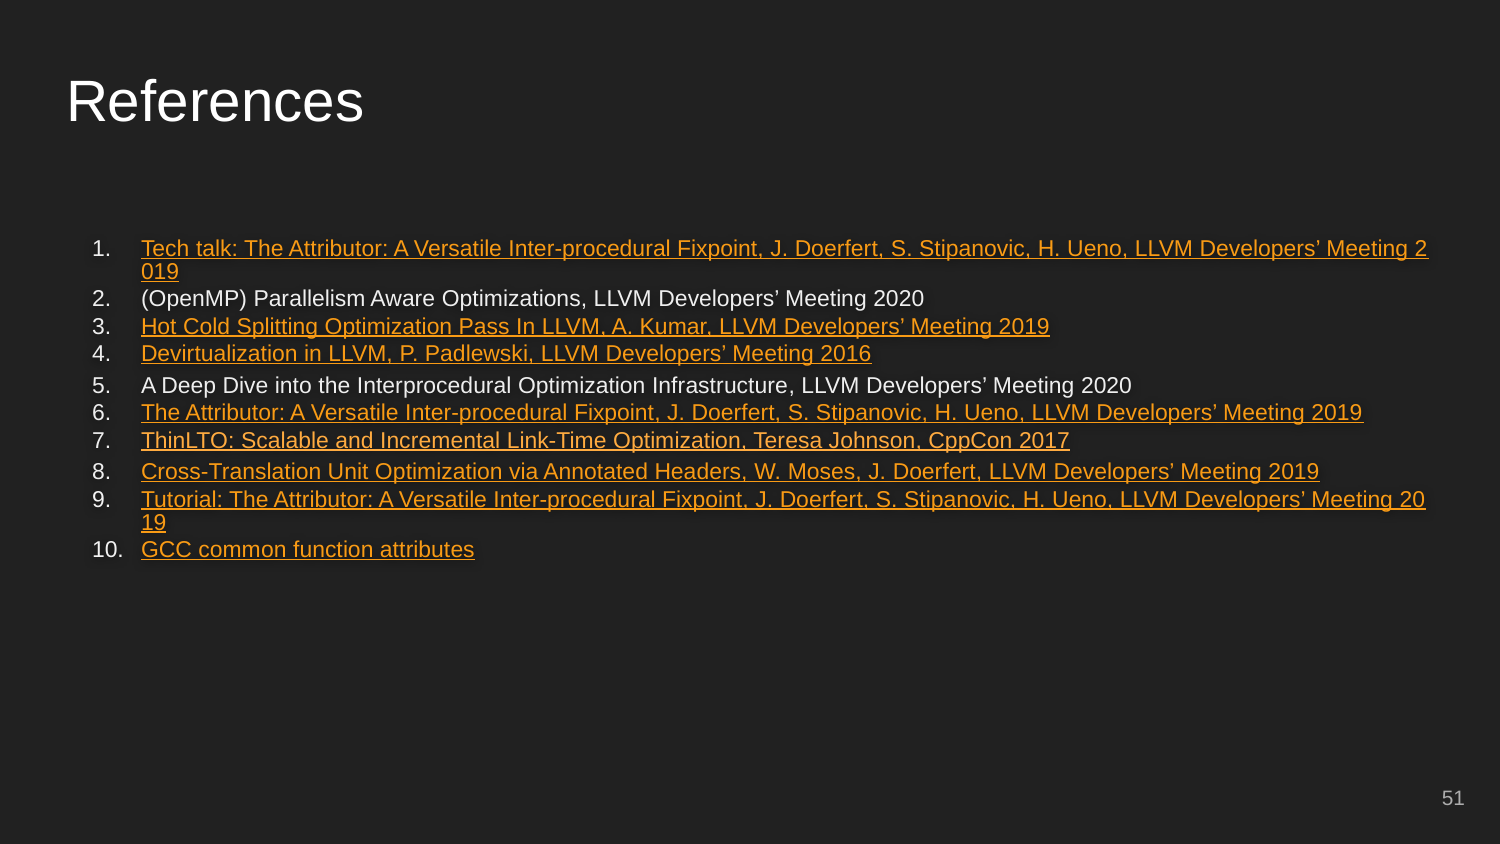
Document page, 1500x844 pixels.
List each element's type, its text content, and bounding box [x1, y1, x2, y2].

list Tech talk: The Attributor: A Versatile Inter-procedural Fixpoint, J. Doerfert, S. Stipanovic, H. Ueno, LLVM Developers’ Meeting 2019 (OpenMP) Parallelism Aware Optimizations, LLVM Developers’ Meeting 2020 Hot Cold Splitting Optimization Pass In LLVM, A. Kumar, LLVM Developers’ Meeting 2019 Devirtualization in LLVM, P. Padlewski, LLVM Developers’ Meeting 2016 A Deep Dive into the Interprocedural Optimization Infrastructure, LLVM Developers’ Meeting 2020 The Attributor: A Versatile Inter-procedural Fixpoint, J. Doerfert, S. Stipanovic, H. Ueno, LLVM Developers’ Meeting 2019 ThinLTO: Scalable and Incremental Link-Time Optimization, Teresa Johnson, CppCon 2017 Cross-Translation Unit Optimization via Annotated Headers, W. Moses, J. Doerfert, LLVM Developers’ Meeting 2019 Tutorial: The Attributor: A Versatile Inter-procedural Fixpoint, J. Doerfert, S. Stipanovic, H. Ueno, LLVM Developers’ Meeting 2019 GCC common function attributes [51, 218, 1449, 750]
title References [51, 48, 1449, 142]
slide_number ‹#› [1389, 764, 1480, 830]
